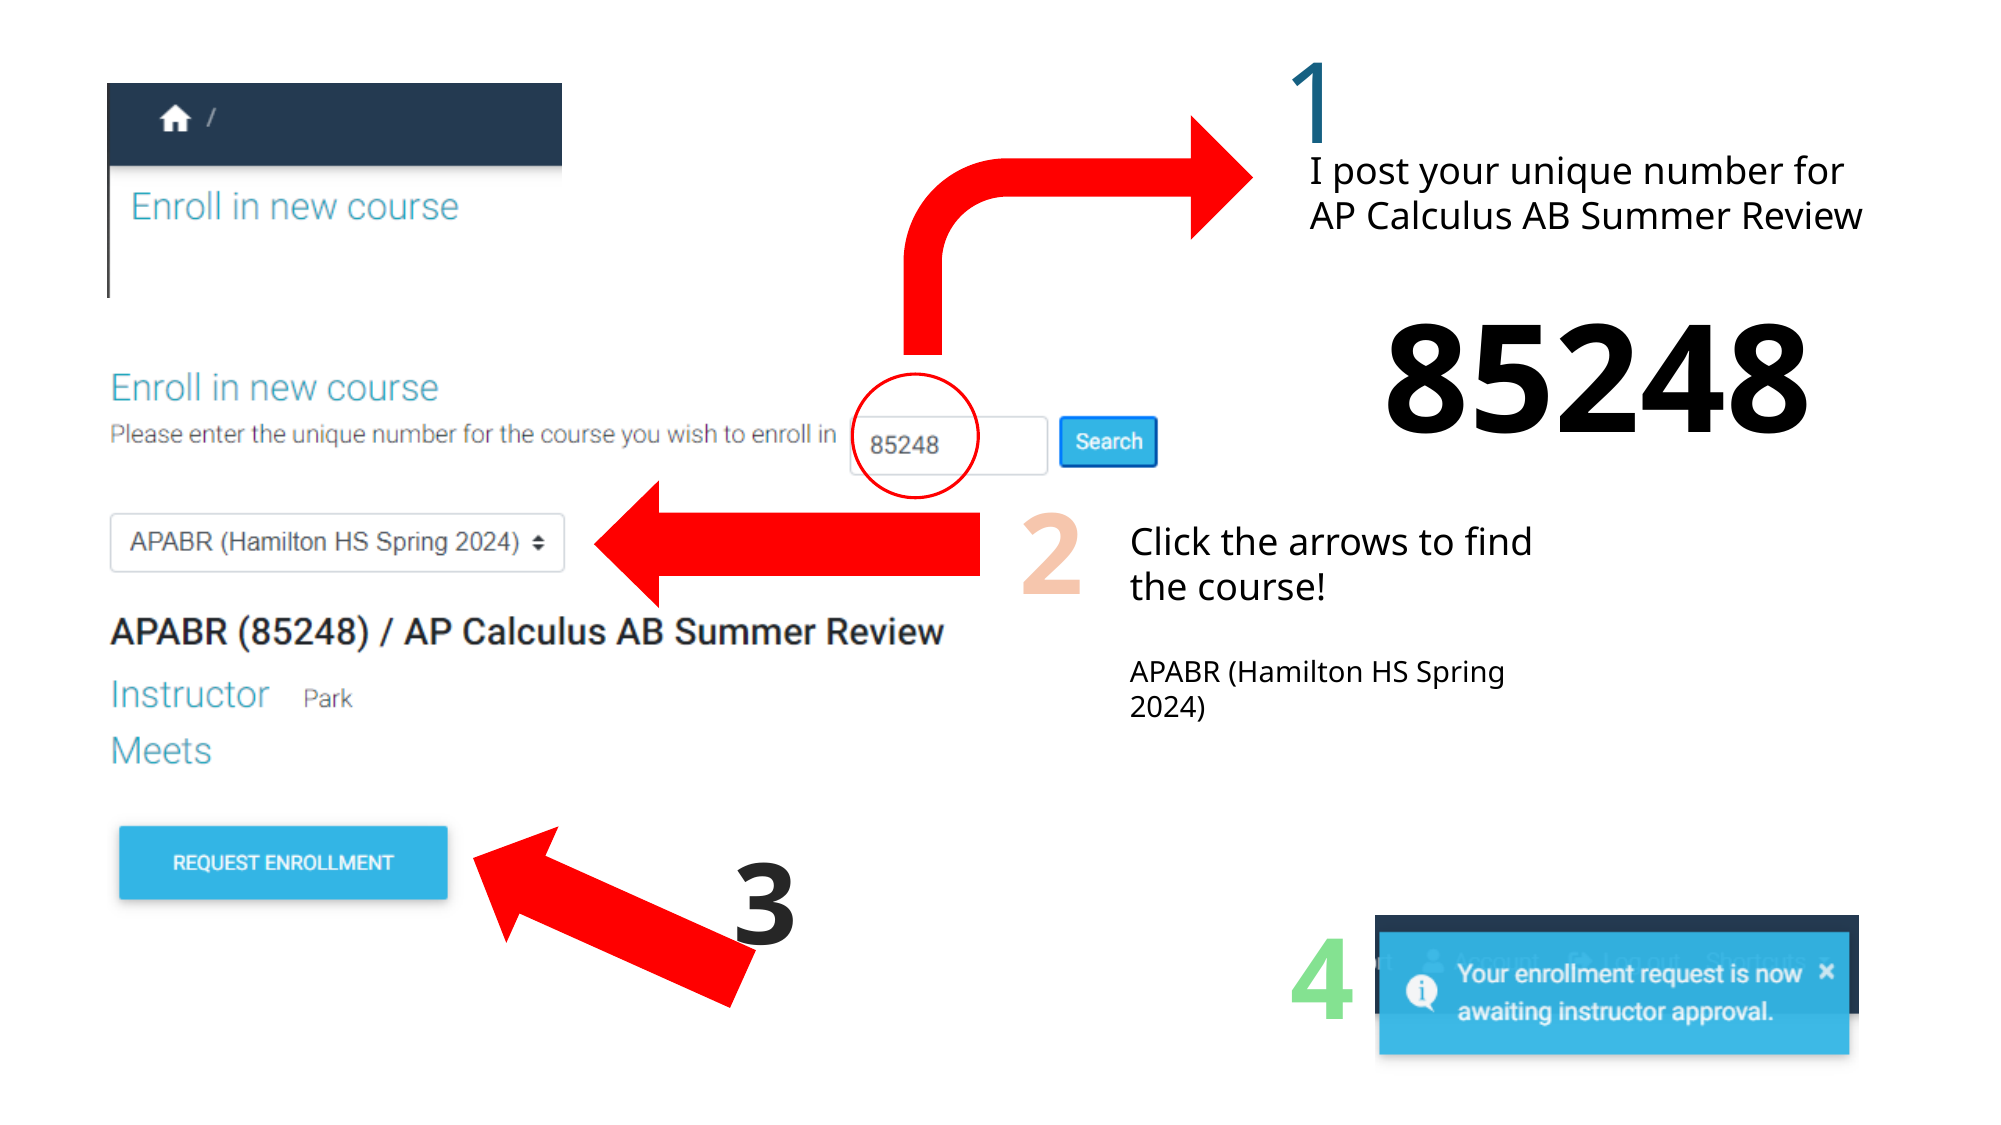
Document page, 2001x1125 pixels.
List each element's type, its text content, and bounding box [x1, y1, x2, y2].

text_box [903, 115, 1254, 355]
picture [106, 82, 563, 298]
text_box Click the arrows to find the course! APABR (Hamilton HS Spring 2024) [1206, 510, 1598, 731]
text_box [500, 929, 513, 943]
text_box [554, 929, 745, 1008]
text_box I post your unique number for AP Calculus AB Summer Review 85248 [1295, 139, 1901, 470]
text_box 4 [1275, 899, 1370, 1050]
text_box 3 [719, 929, 814, 975]
picture [1375, 914, 1860, 1091]
picture [107, 359, 1206, 929]
text_box 1 [1267, 23, 1362, 174]
